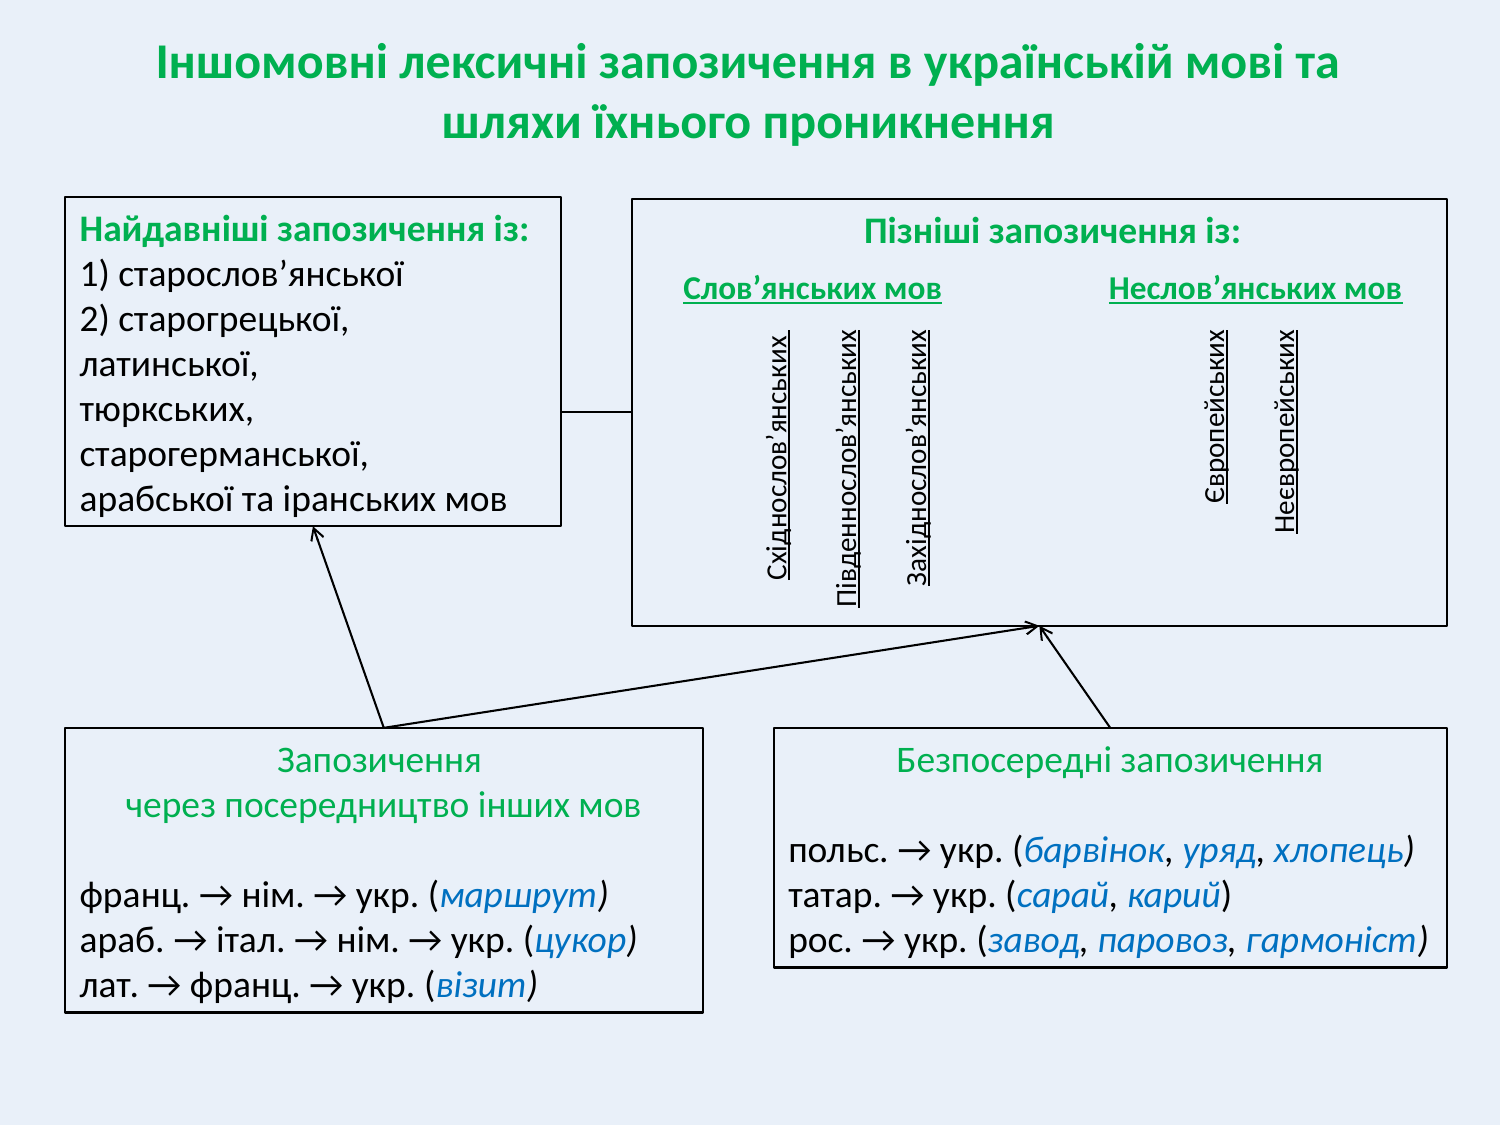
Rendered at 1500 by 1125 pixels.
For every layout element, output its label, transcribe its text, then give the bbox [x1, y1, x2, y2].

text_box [312, 529, 384, 729]
text_box Найдавніші запозичення із: 1) старослов’янської 2) старогрецької, латинської, тюркських, старогерманської, арабської та іранських мов [64, 196, 561, 527]
text_box Запозичення через посередництво інших мов франц. → нім. → укр. (маршрут) араб. → італ. → нім. → укр. (цукор) лат. → франц. → укр. (візит) [64, 727, 703, 1013]
text_box Іншомовні лексичні запозичення в українській мові та шляхи їхнього проникнення [88, 21, 1409, 157]
text_box Безпосередні запозичення польс. → укр. (барвінок, уряд, хлопець) татар. → укр. (сарай, карий) рос. → укр. (завод, паровоз, гармоніст) [773, 727, 1447, 968]
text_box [383, 625, 1038, 729]
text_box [1039, 625, 1111, 729]
text_box [630, 197, 1449, 628]
